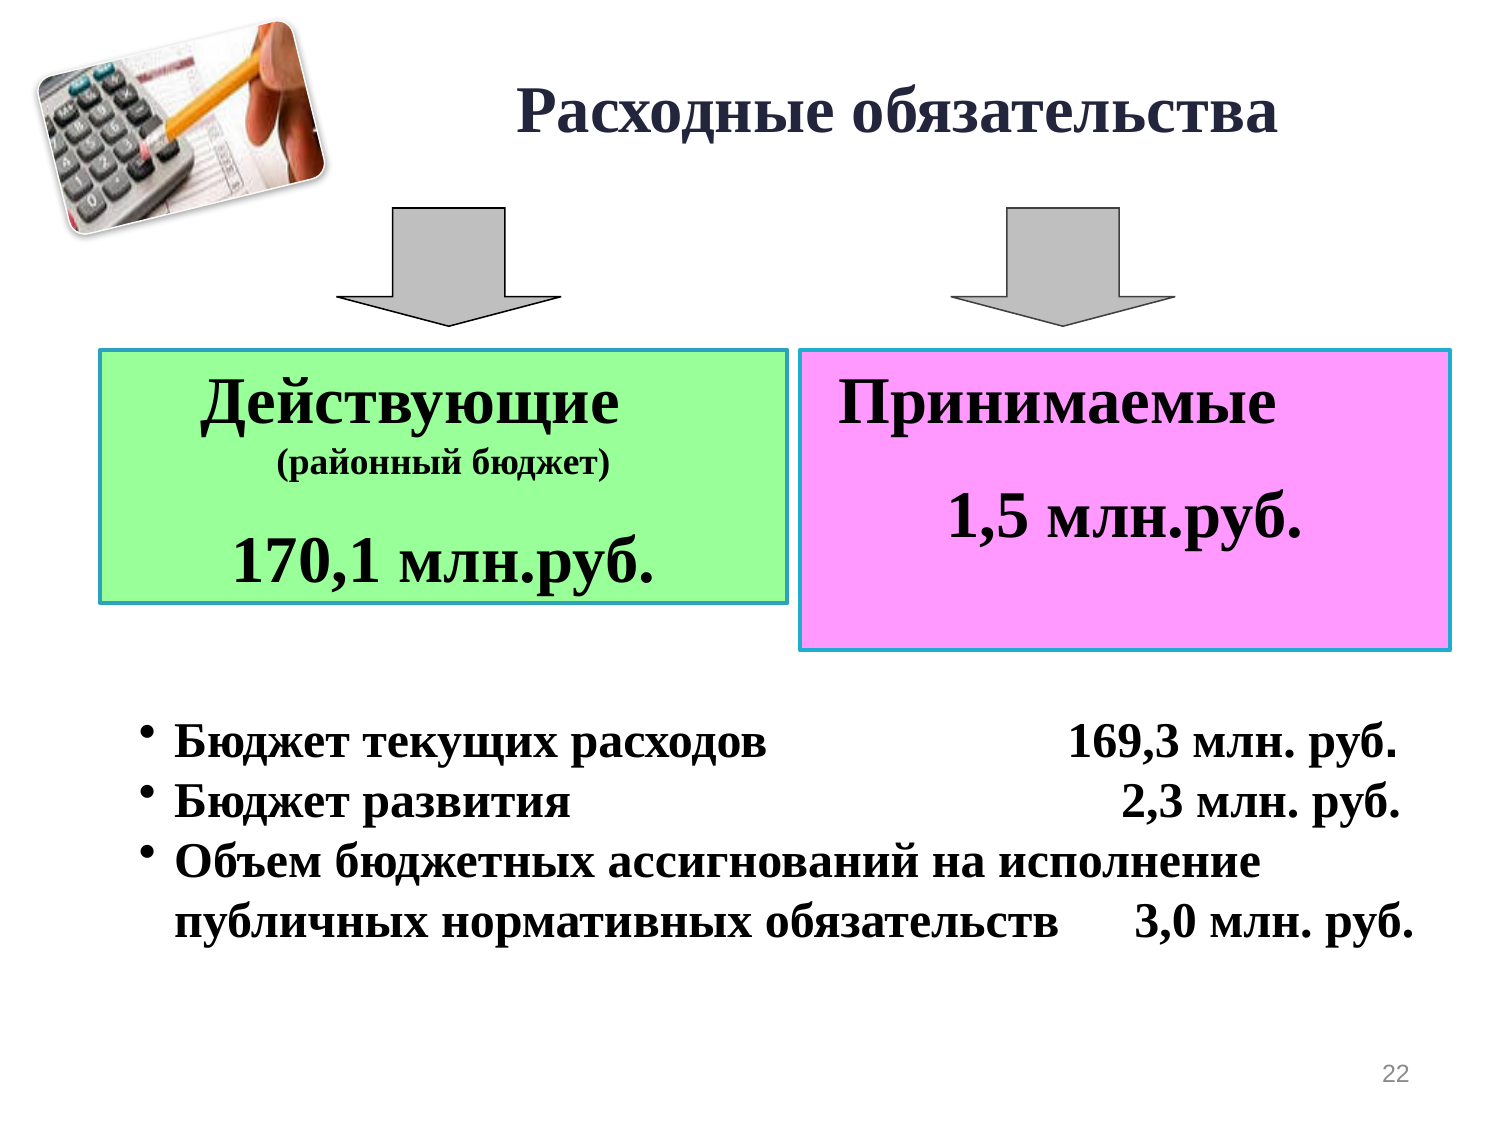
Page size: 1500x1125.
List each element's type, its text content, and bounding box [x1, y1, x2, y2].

text_box Бюджет текущих расходов 169,3 млн. руб. Бюджет развития 2,3 млн. руб. Объем бюджетных ассигнований на исполнение публичных нормативных обязательств 3,0 млн. руб. [123, 699, 1447, 955]
text_box [336, 207, 562, 327]
text_box Принимаемые 1,5 млн.руб. [798, 348, 1452, 652]
slide_number 22 [1074, 1042, 1425, 1103]
text_box Действующие (районный бюджет) 170,1 млн.руб. [98, 348, 789, 605]
title Расходные обязательства [375, 37, 1437, 175]
text_box [950, 207, 1176, 327]
text_box [37, 19, 326, 235]
